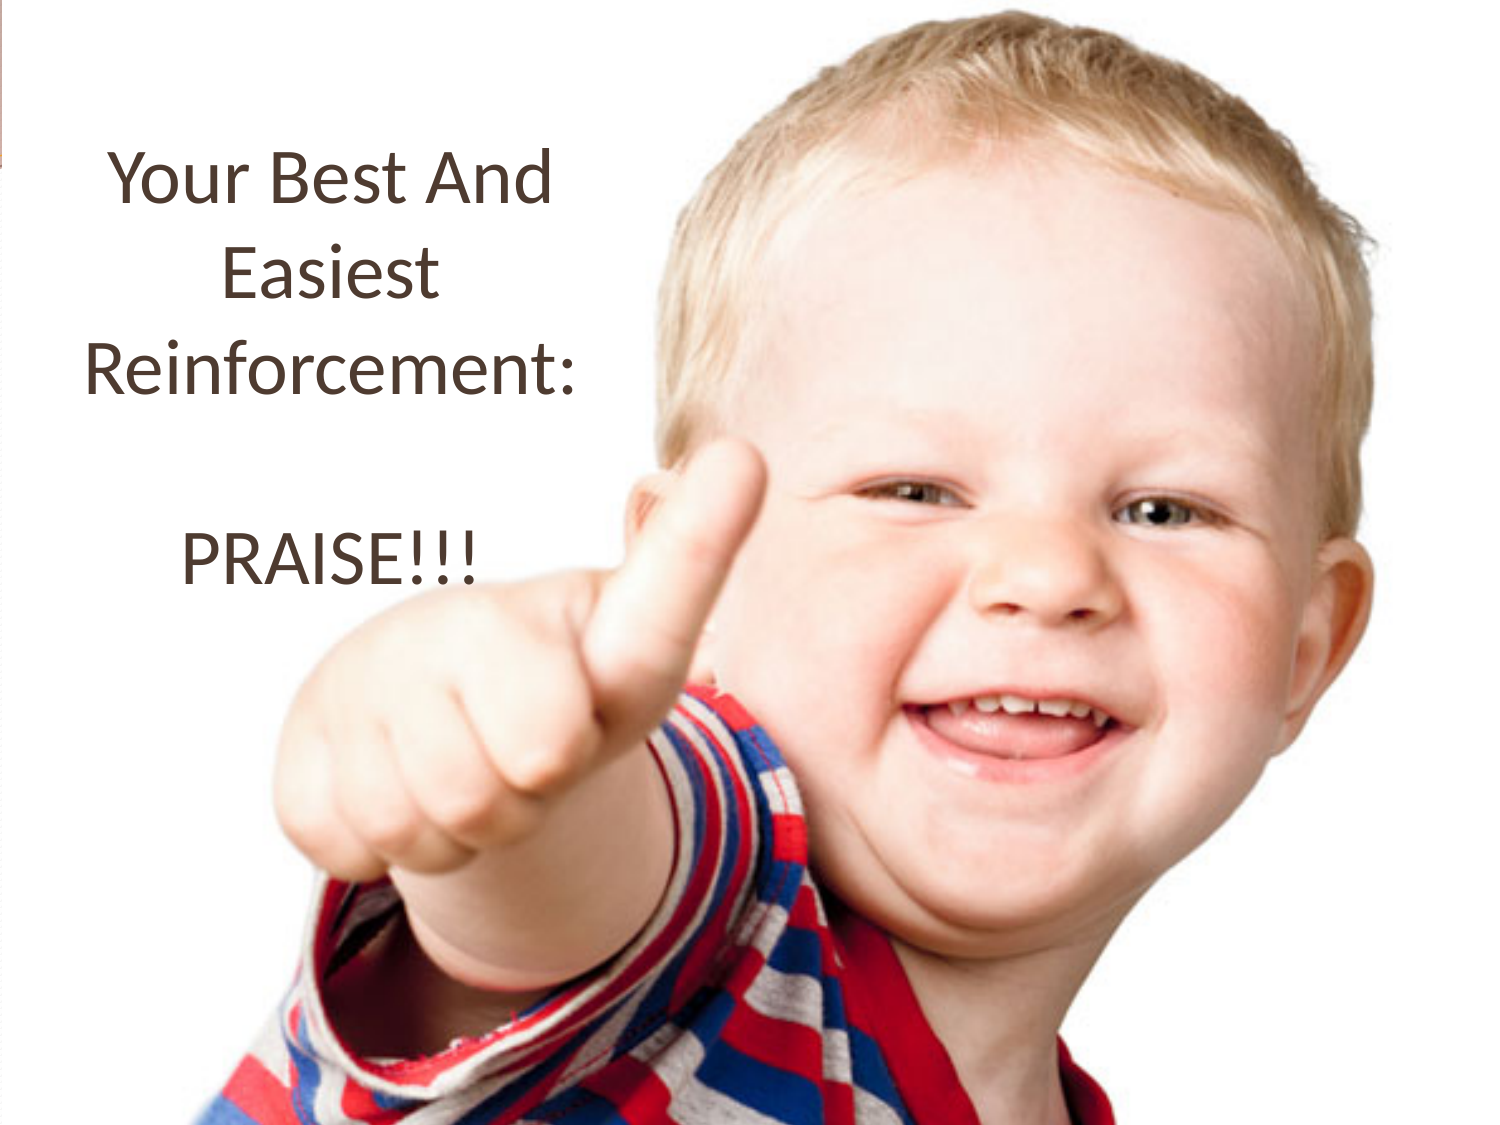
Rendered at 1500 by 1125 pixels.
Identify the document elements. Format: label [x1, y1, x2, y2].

list [1, 0, 1500, 1125]
